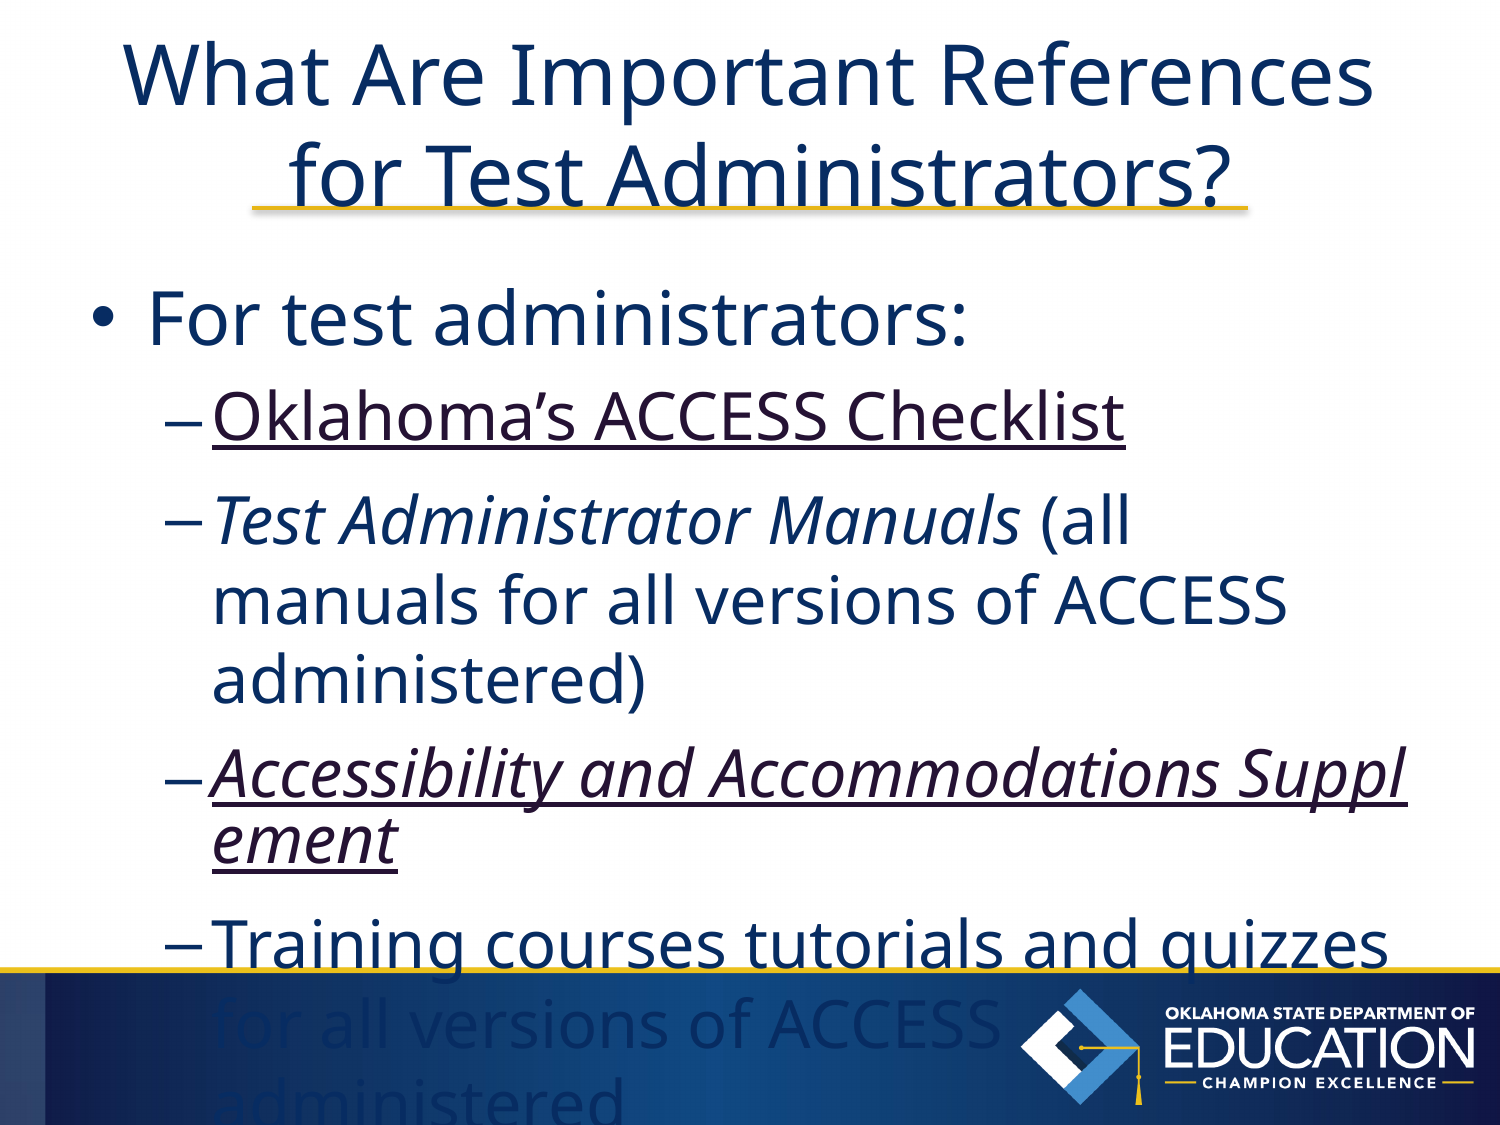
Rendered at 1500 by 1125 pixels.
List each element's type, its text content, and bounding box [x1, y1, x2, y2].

title What Are Important References for Test Administrators? [75, 12, 1425, 233]
picture [0, 0, 1500, 1125]
list For test administrators: Oklahoma’s ACCESS Checklist Test Administrator Manuals (all manuals for all versions of ACCESS administered) Accessibility and Accommodations Supplement Training courses tutorials and quizzes for all versions of ACCESS administered [75, 262, 1425, 1005]
